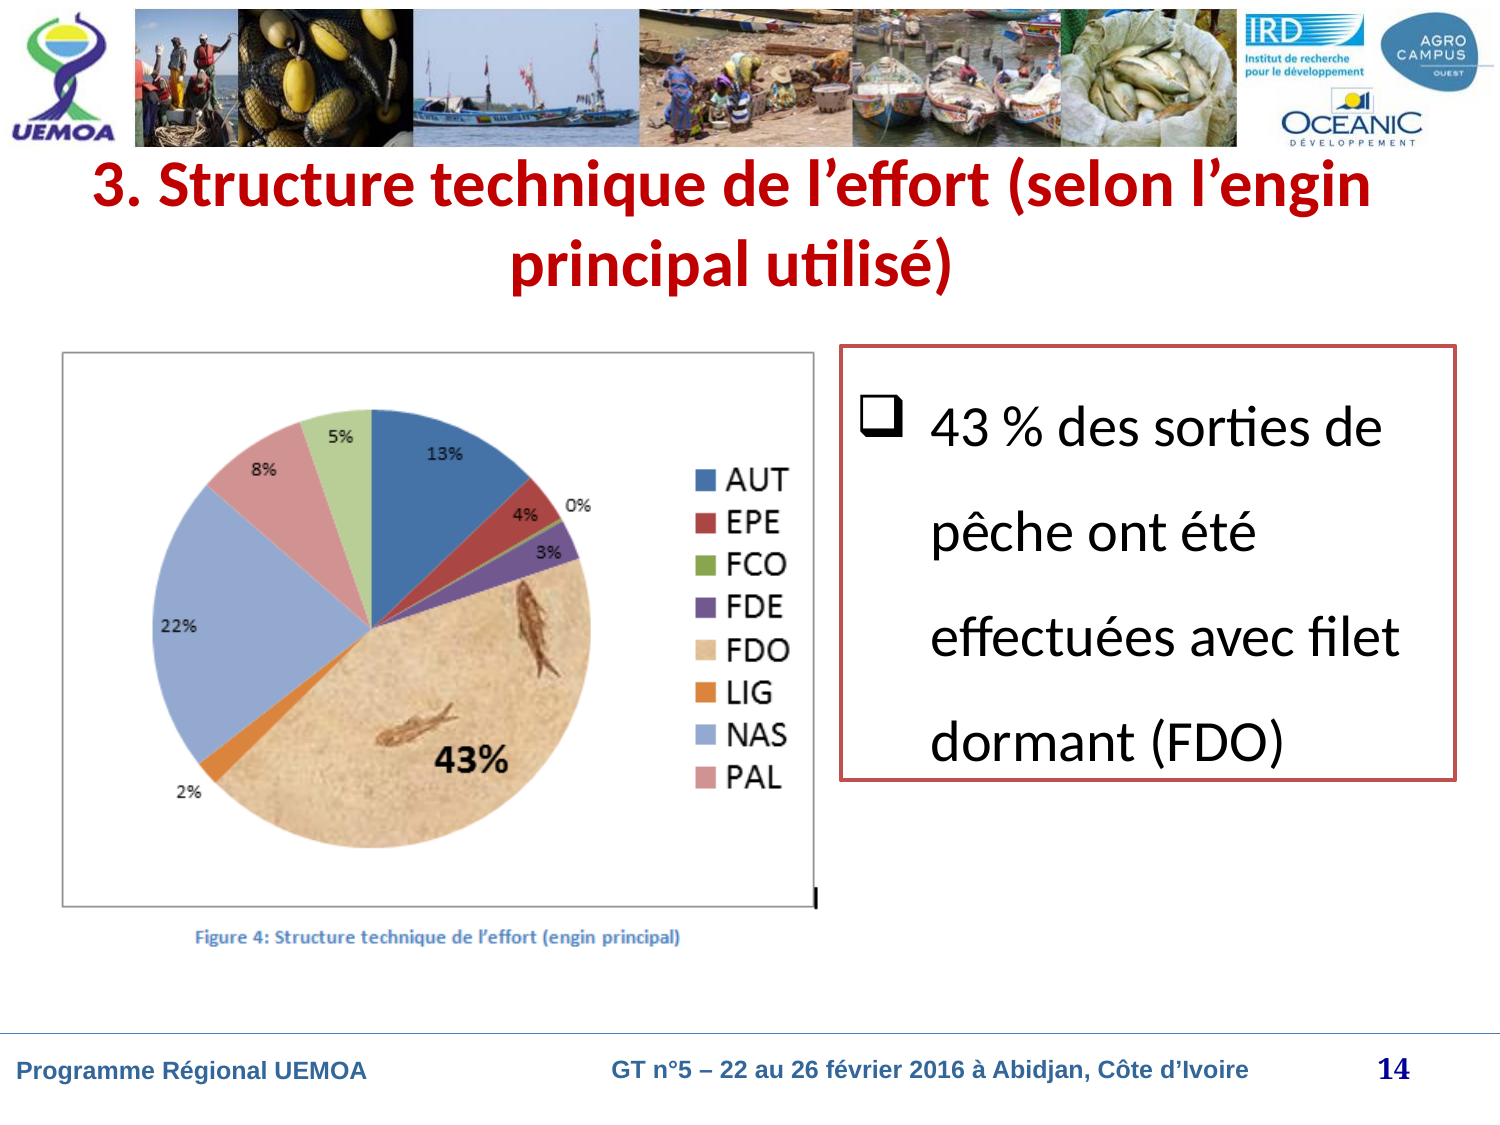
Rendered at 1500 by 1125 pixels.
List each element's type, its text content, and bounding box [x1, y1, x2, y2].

title 3. Structure technique de l’effort (selon l’engin principal utilisé) [64, 160, 1400, 280]
picture [59, 349, 822, 962]
slide_number 14 [1316, 1042, 1425, 1103]
picture [4, 8, 1495, 148]
text_box 43 % des sorties de pêche ont été effectuées avec filet dormant (FDO) [839, 344, 1457, 782]
footer Programme Régional UEMOA [1, 1046, 616, 1107]
slide_number GT n°5 – 22 au 26 février 2016 à Abidjan, Côte d’Ivoire [596, 1045, 1376, 1106]
